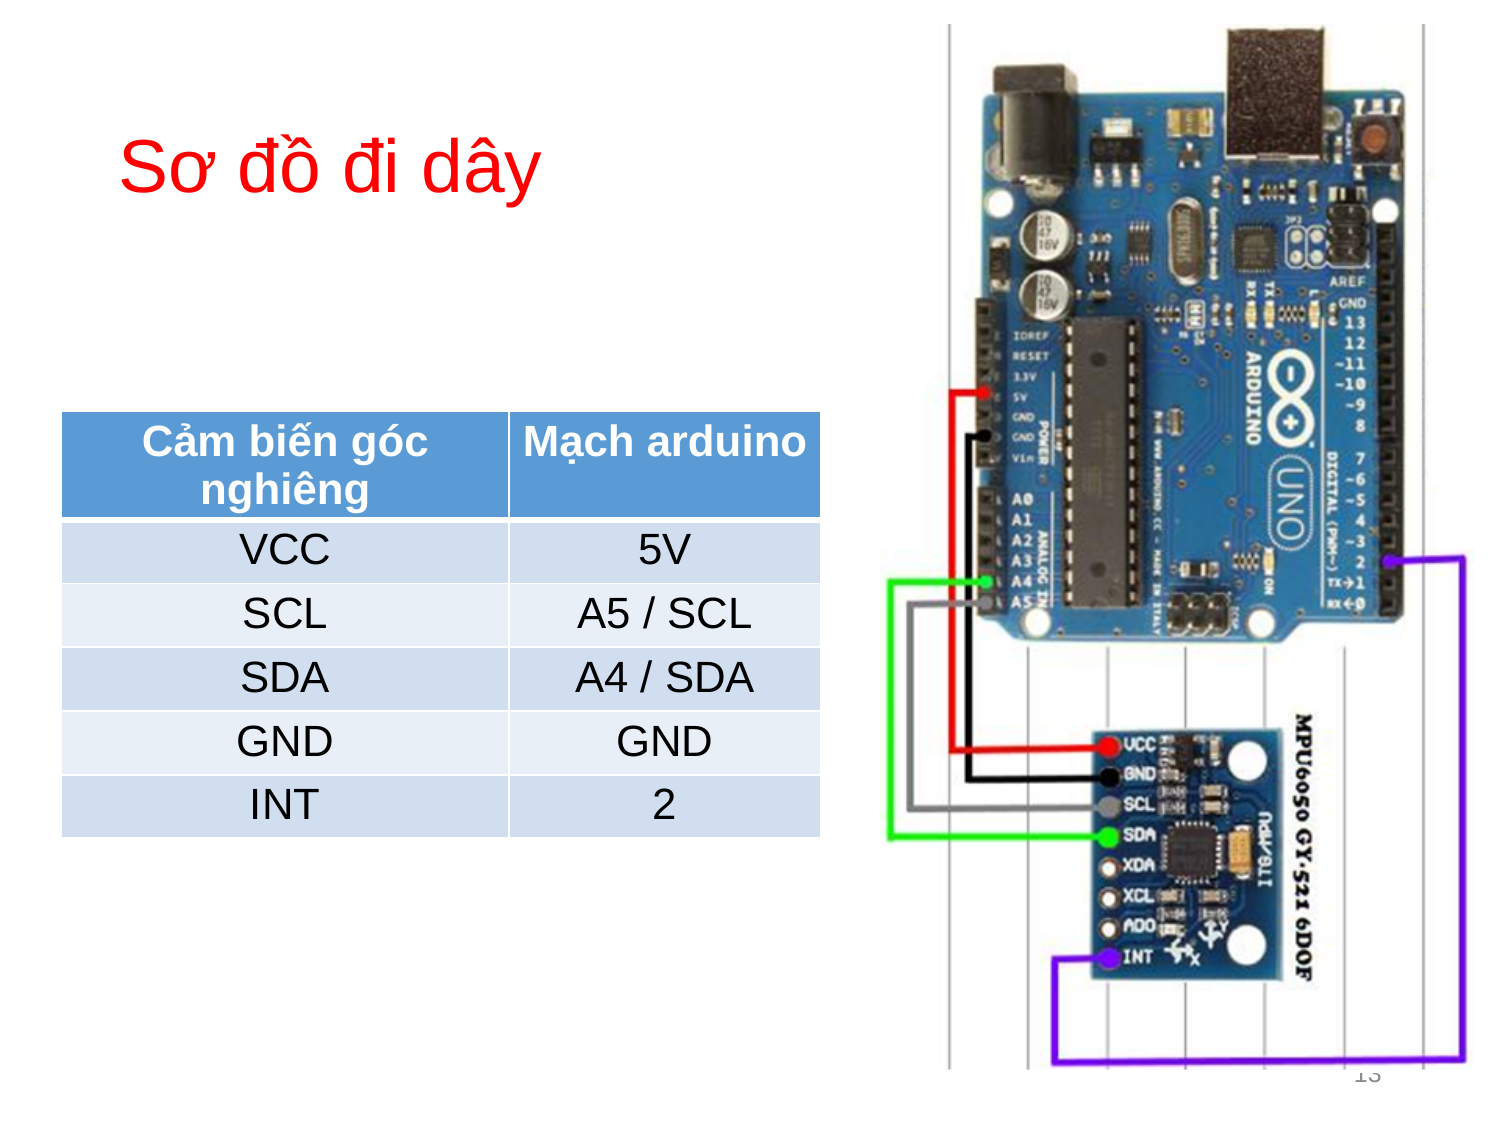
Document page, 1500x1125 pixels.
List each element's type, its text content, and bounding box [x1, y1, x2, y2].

table_cell 2 [510, 776, 820, 837]
picture [879, 24, 1474, 1073]
title Sơ đồ đi dây [103, 59, 879, 278]
table_cell GND [62, 712, 508, 774]
table_cell INT [62, 776, 508, 837]
table_header Mạch arduino [510, 412, 820, 517]
table_cell A5 / SCL [510, 584, 820, 646]
table_header Cảm biến góc nghiêng [62, 412, 508, 517]
table_cell A4 / SDA [510, 648, 820, 710]
table_cell VCC [62, 523, 508, 583]
slide_number 13 [1059, 1073, 1397, 1103]
table_cell GND [510, 712, 820, 774]
table_cell SDA [62, 648, 508, 710]
table_cell SCL [62, 584, 508, 646]
table_cell 5V [510, 523, 820, 583]
